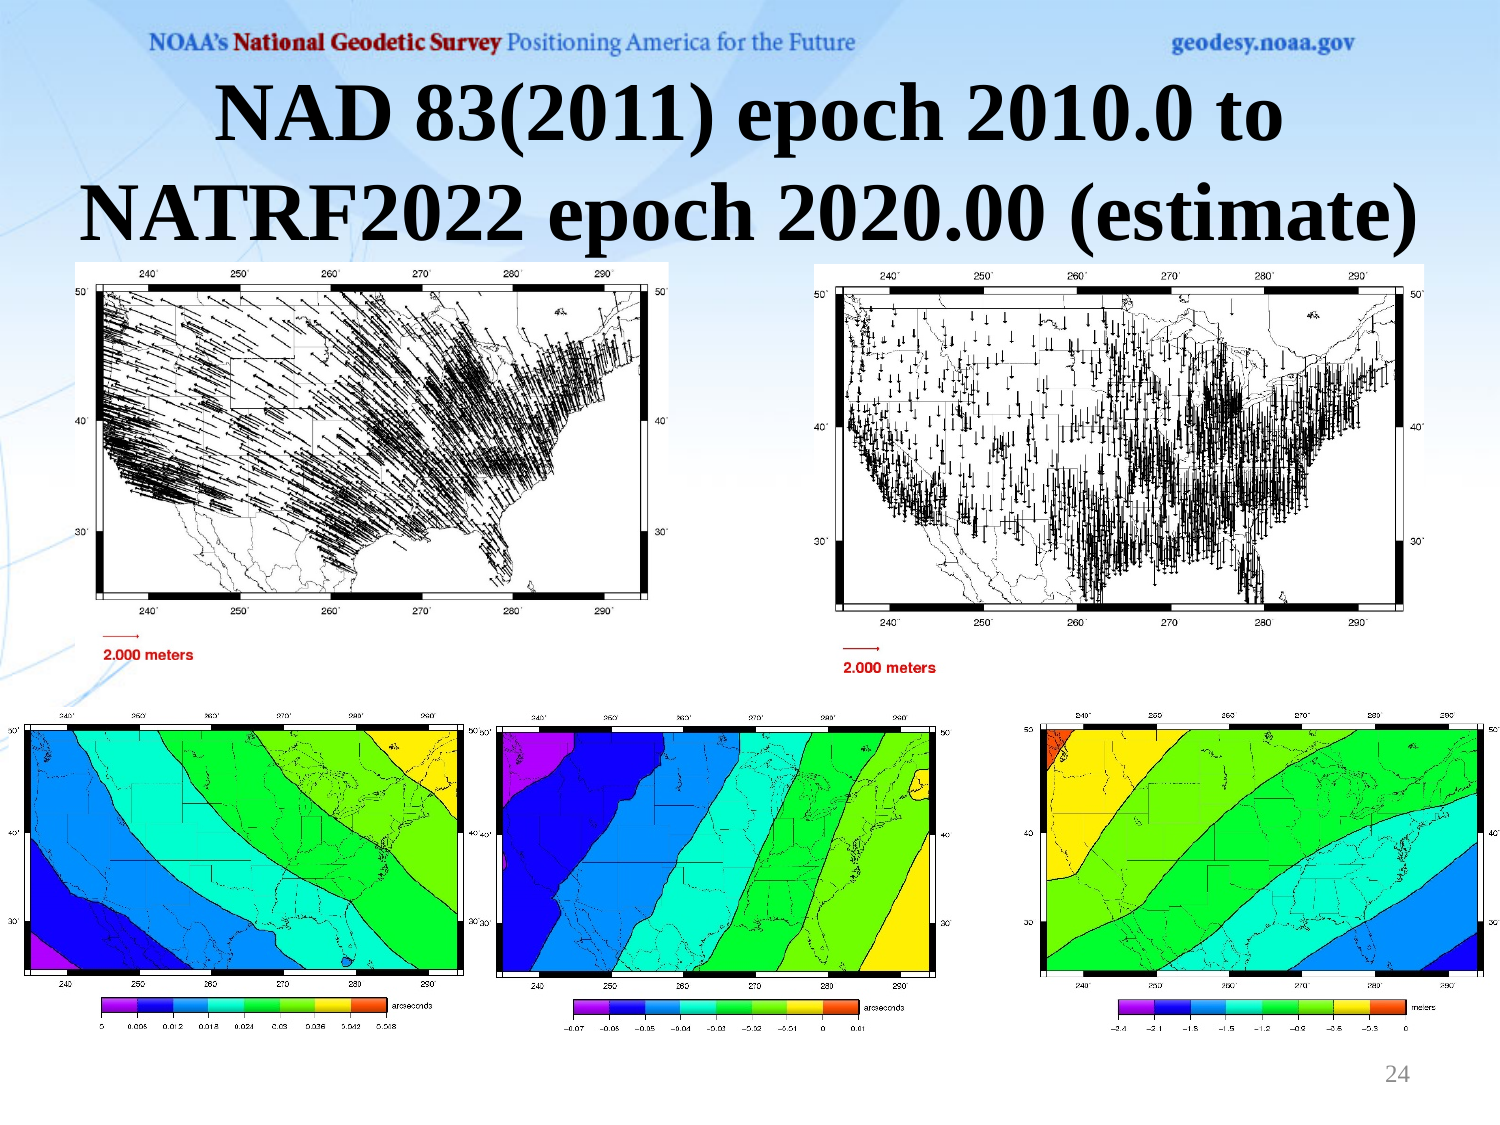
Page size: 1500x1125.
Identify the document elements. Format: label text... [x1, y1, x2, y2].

slide_number 24 [1074, 1042, 1425, 1103]
title NAD 83(2011) epoch 2010.0 to NATRF2022 epoch 2020.00 (estimate) [0, 63, 1500, 251]
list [74, 262, 669, 661]
picture [0, 0, 1500, 63]
picture [0, 251, 1500, 1125]
